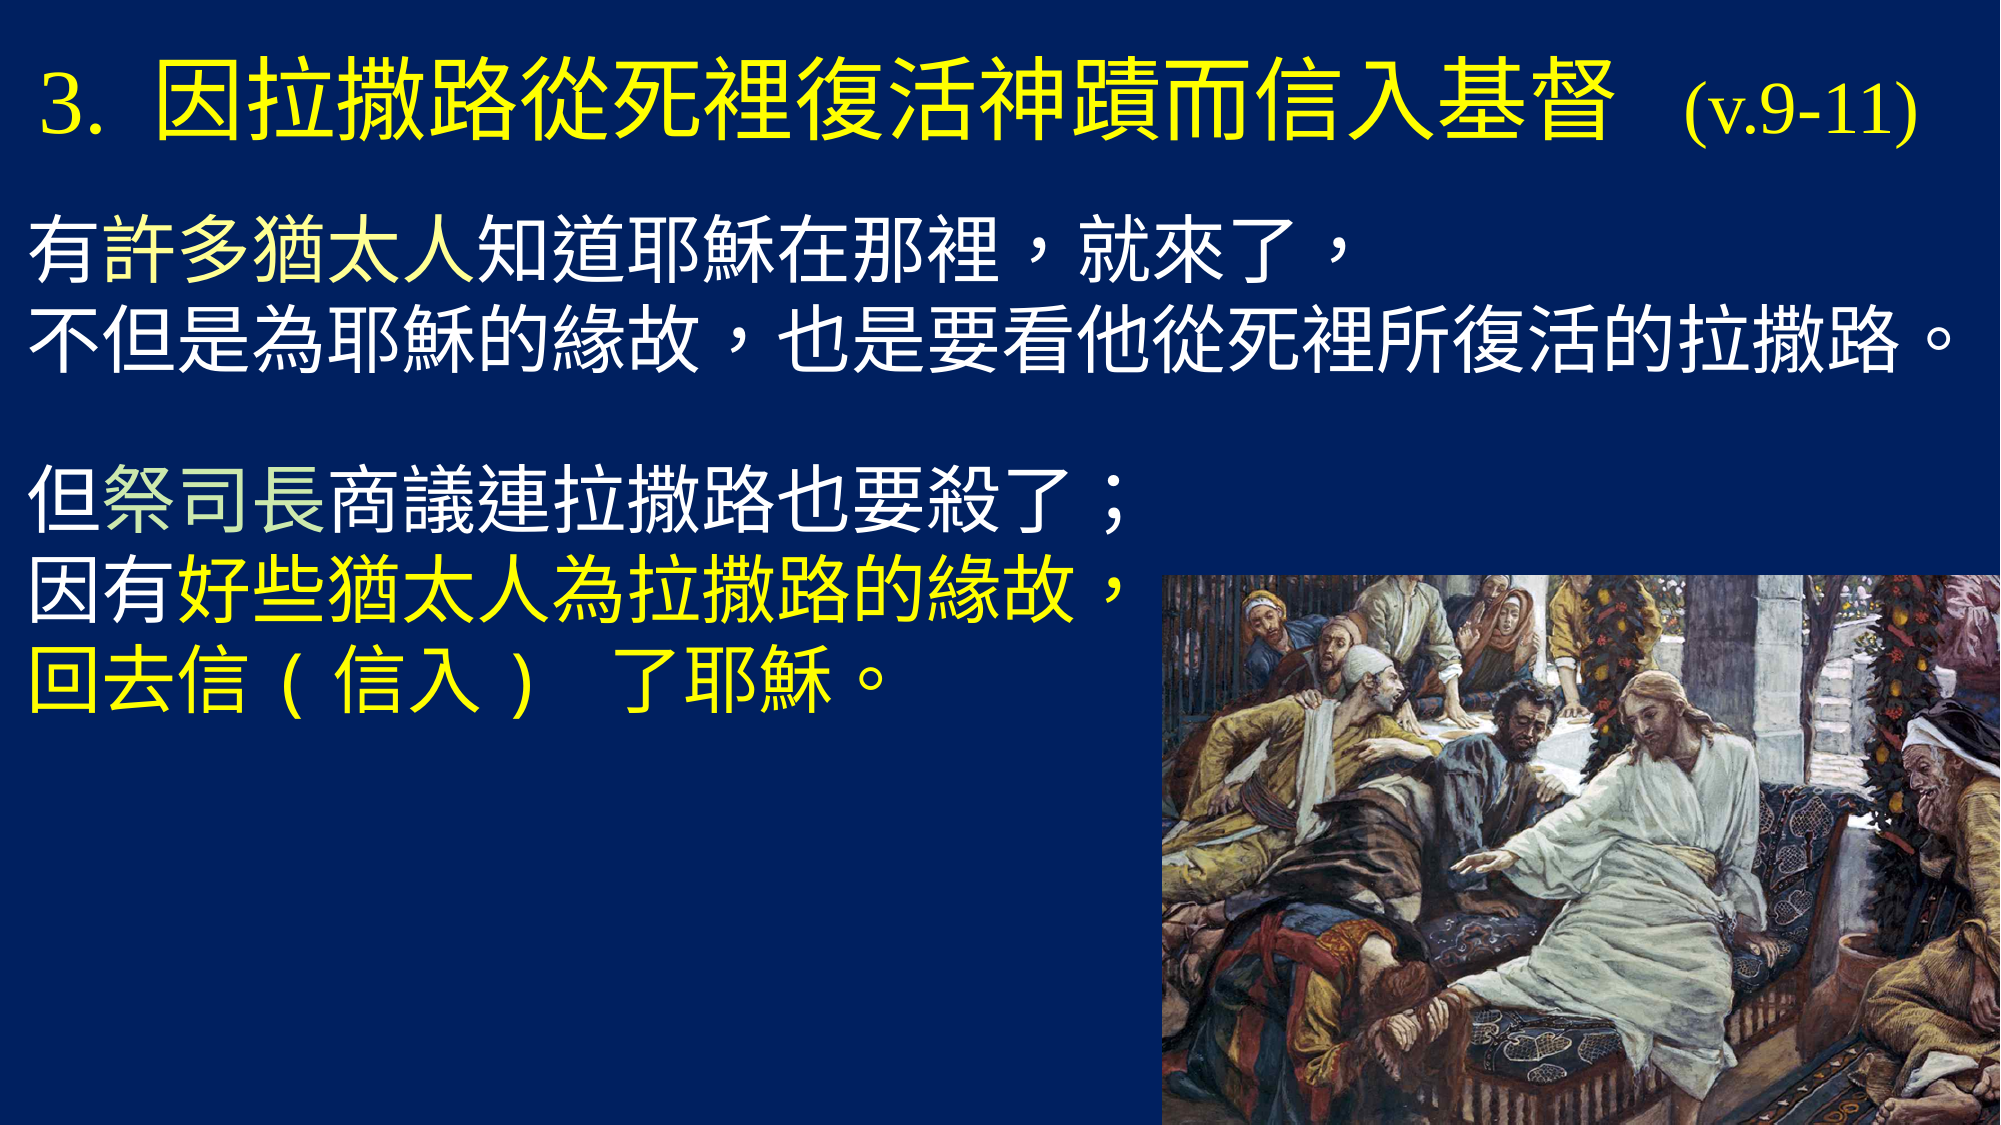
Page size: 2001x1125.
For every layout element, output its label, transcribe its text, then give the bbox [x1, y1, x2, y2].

list 有許多猶太人知道耶穌在那裡，就來了， 不但是為耶穌的緣故，也是要看他從死裡所復活的拉撒路。 但祭司長商議連拉撒路也要殺了； 因有好些猶太人為拉撒路的緣故， 回去信(信入) 了耶穌。 [0, 194, 2000, 1058]
title 3. 因拉撒路從死裡復活神蹟而信入基督 (v.9-11) [0, 0, 2000, 194]
picture [1162, 575, 2000, 1125]
